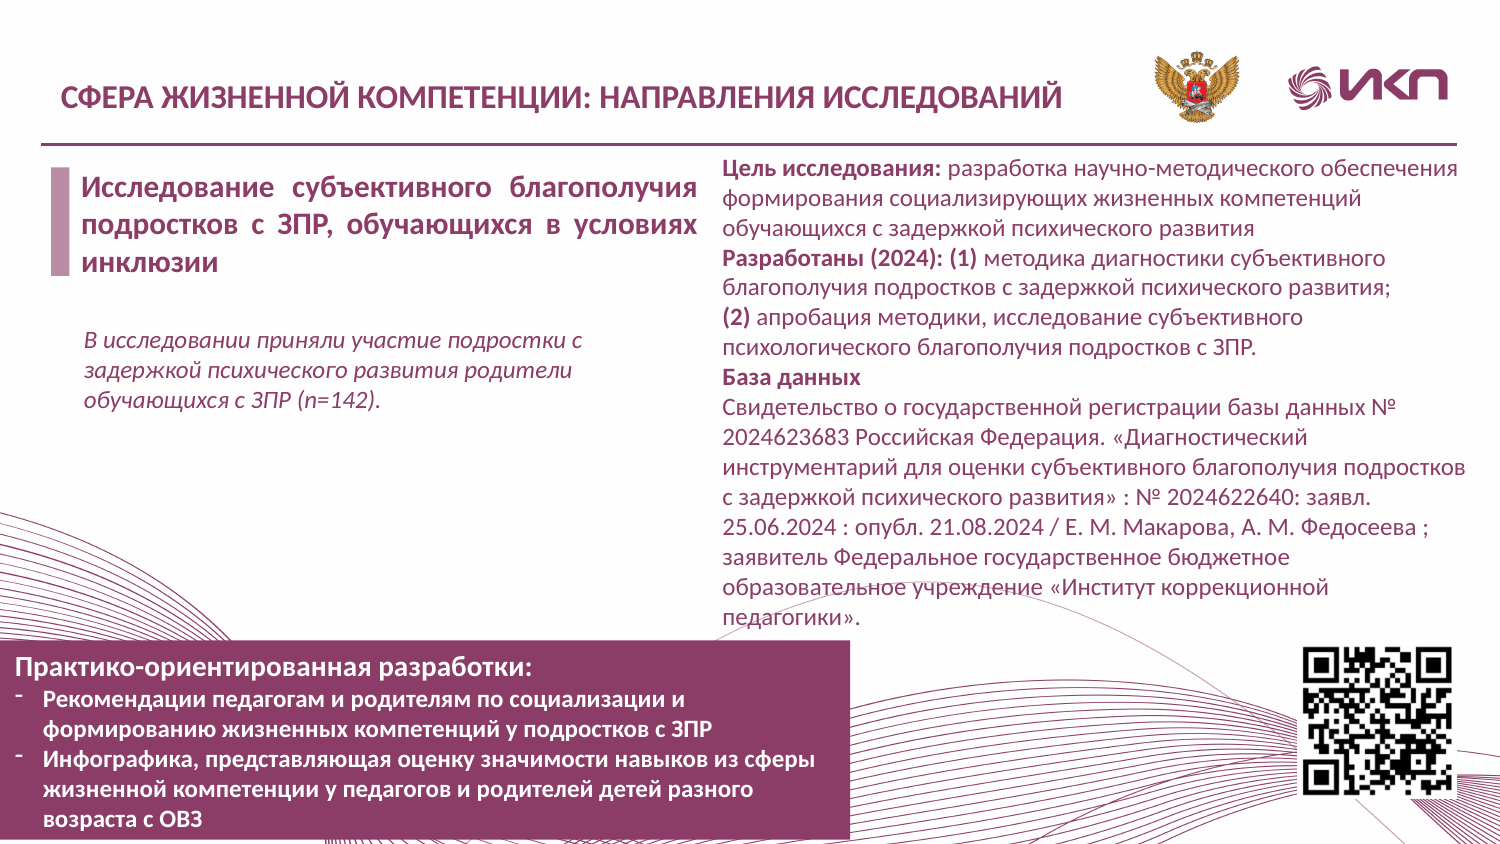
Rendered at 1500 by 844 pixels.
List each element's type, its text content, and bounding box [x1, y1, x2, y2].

text_box Цель исследования: разработка научно-методического обеспечения формирования социализирующих жизненных компетенций обучающихся с задержкой психического развития Разработаны (2024): (1) методика диагностики субъективного благополучия подростков с задержкой психического развития; (2) апробация методики, исследование субъективного психологического благополучия подростков с ЗПР. База данных Свидетельство о государственной регистрации базы данных № 2024623683 Российская Федерация. «Диагностический инструментарий для оценки субъективного благополучия подростков с задержкой психического развития» : № 2024622640: заявл. 25.06.2024 : опубл. 21.08.2024 / Е. М. Макарова, А. М. Федосеева ; заявитель Федеральное государственное бюджетное образовательное учреждение «Институт коррекционной педагогики». [707, 143, 1484, 638]
text_box В исследовании приняли участие подростки с задержкой психического развития родители обучающихся с ЗПР (n=142). [69, 315, 695, 421]
text_box СФЕРА ЖИЗНЕННОЙ КОМПЕТЕНЦИИ: НАПРАВЛЕНИЯ ИССЛЕДОВАНИЙ [46, 67, 1125, 123]
text_box Исследование субъективного благополучия подростков с ЗПР, обучающихся в условиях инклюзии [66, 158, 707, 286]
picture [0, 0, 1500, 844]
text_box Практико-ориентированная разработки: Рекомендации педагогам и родителям по социализации и формированию жизненных компетенций у подростков с ЗПР Инфографика, представляющая оценку значимости навыков из сферы жизненной компетенции у педагогов и родителей детей разного возраста с ОВЗ [0, 640, 851, 840]
text_box [51, 167, 70, 276]
